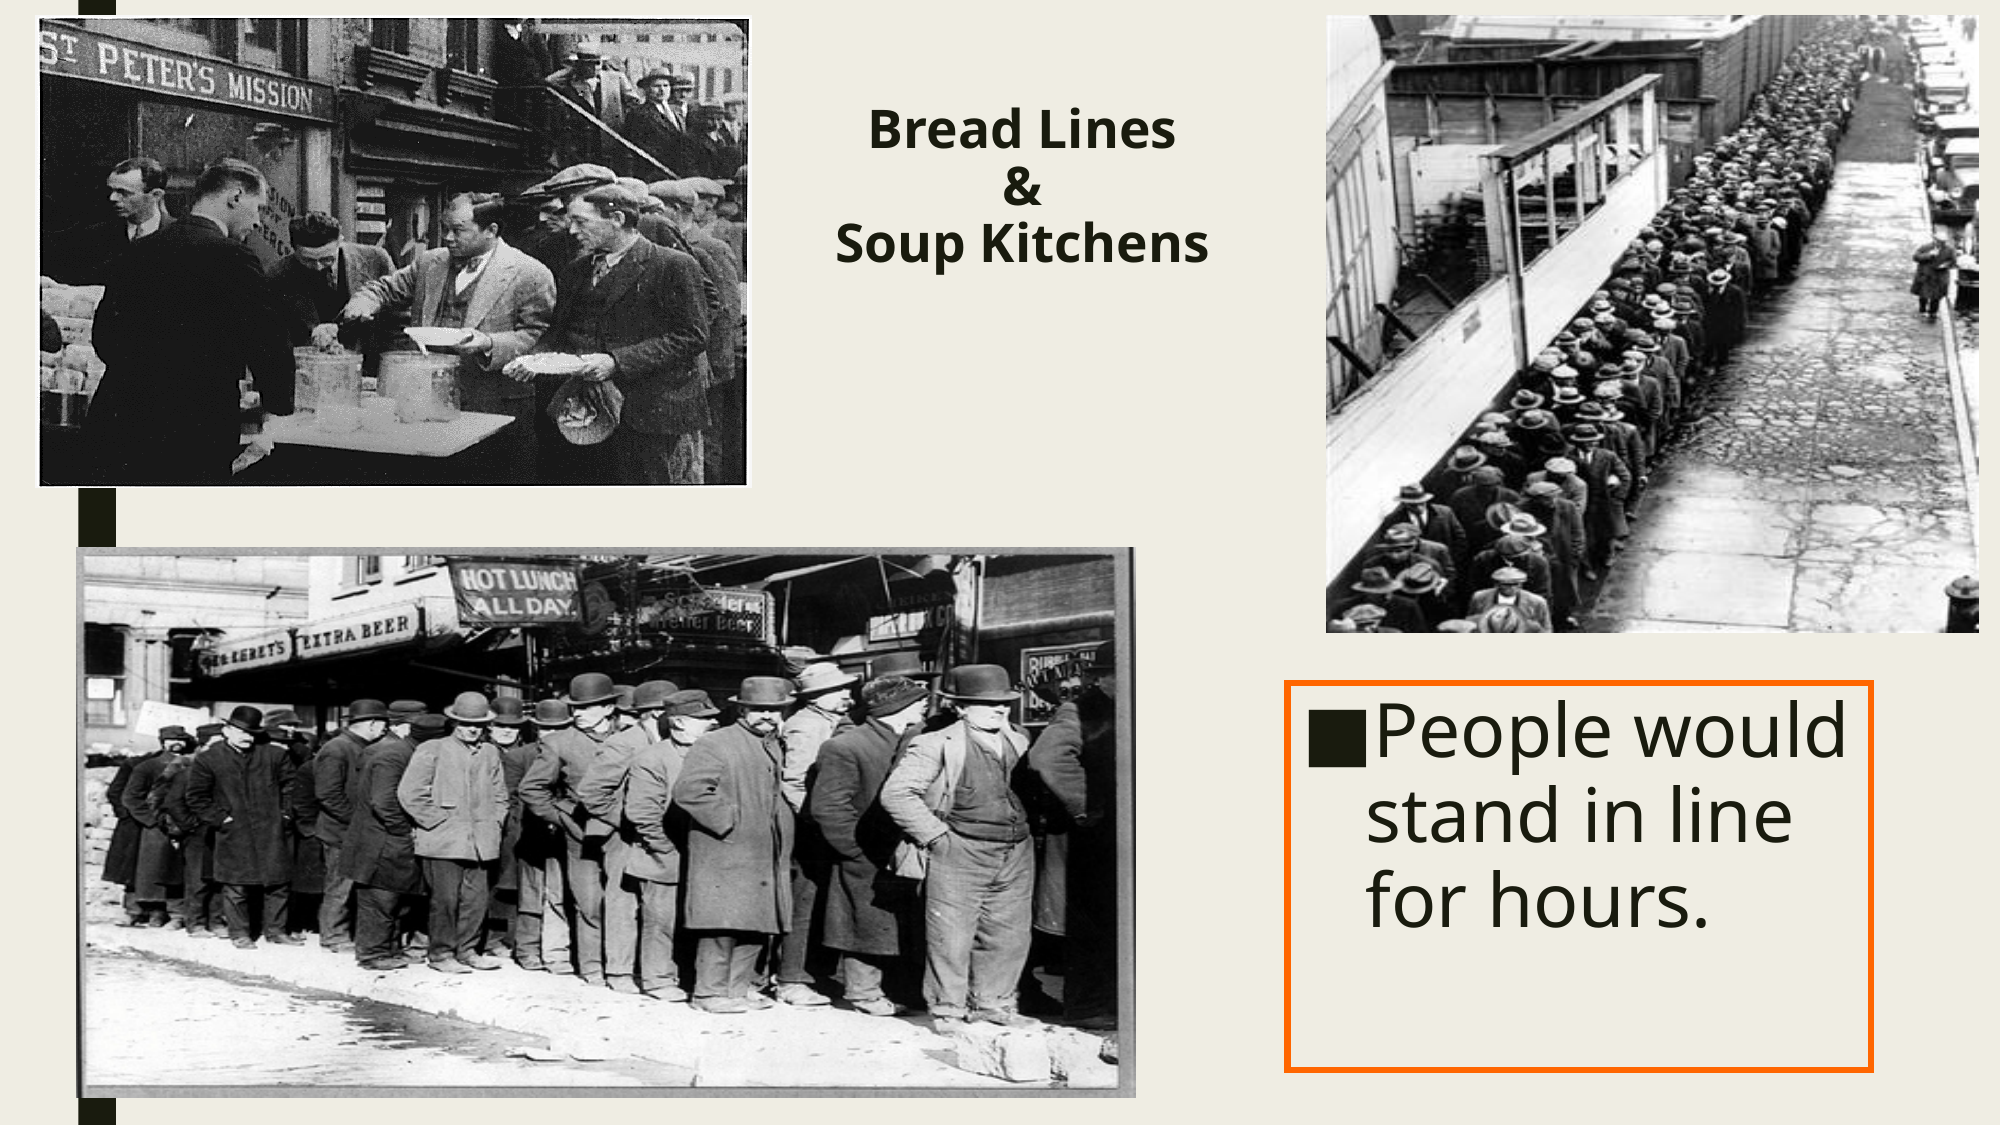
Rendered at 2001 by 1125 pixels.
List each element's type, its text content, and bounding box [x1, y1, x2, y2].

picture [1326, 15, 1979, 633]
title Bread Lines & Soup Kitchens [752, 95, 1326, 284]
picture [75, 547, 1136, 1098]
picture [35, 15, 752, 488]
text_box People would stand in line for hours. [1287, 682, 1871, 1071]
